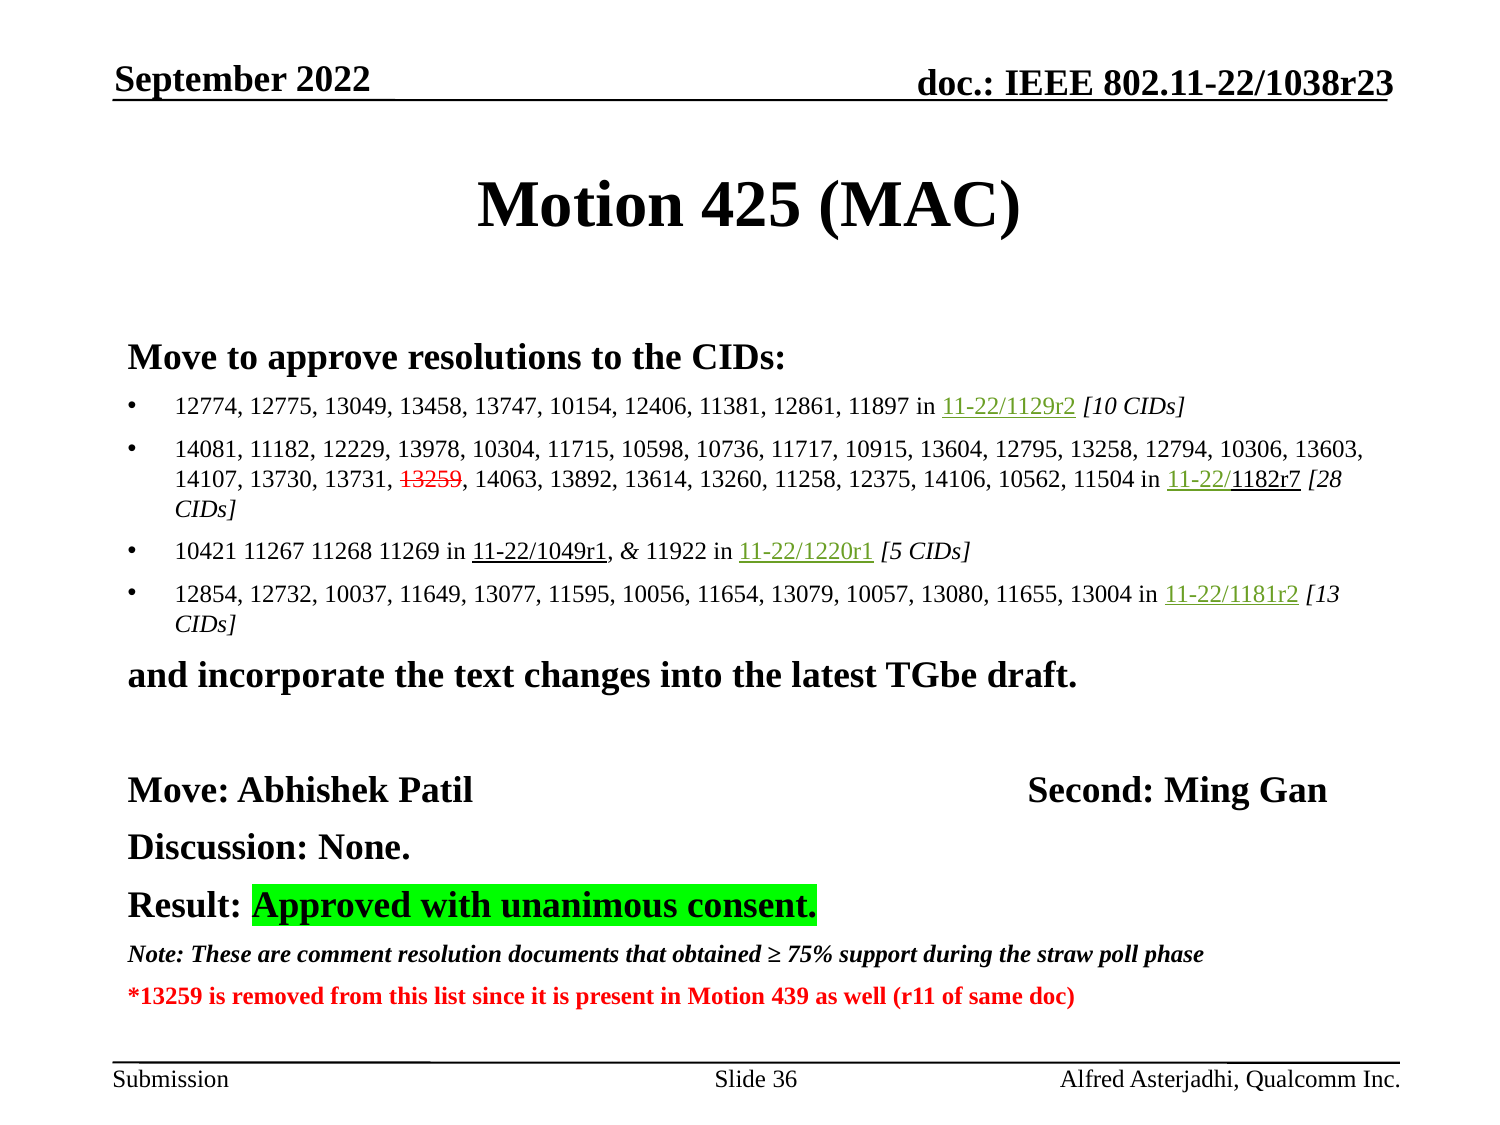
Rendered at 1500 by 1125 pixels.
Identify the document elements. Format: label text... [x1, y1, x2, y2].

list Move to approve resolutions to the CIDs: 12774, 12775, 13049, 13458, 13747, 10154, 12406, 11381, 12861, 11897 in 11-22/1129r2 [10 CIDs] 14081, 11182, 12229, 13978, 10304, 11715, 10598, 10736, 11717, 10915, 13604, 12795, 13258, 12794, 10306, 13603, 14107, 13730, 13731, 13259, 14063, 13892, 13614, 13260, 11258, 12375, 14106, 10562, 11504 in 11-22/1182r7 [28 CIDs] 10421 11267 11268 11269 in 11-22/1049r1, & 11922 in 11-22/1220r1 [5 CIDs] 12854, 12732, 10037, 11649, 13077, 11595, 10056, 11654, 13079, 10057, 13080, 11655, 13004 in 11-22/1181r2 [13 CIDs] and incorporate the text changes into the latest TGbe draft. Move: Abhishek Patil Second: Ming Gan Discussion: None. Result: Approved with unanimous consent. Note: These are comment resolution documents that obtained ≥ 75% support during the straw poll phase *13259 is removed from this list since it is present in Motion 439 as well (r11 of same doc) [112, 324, 1388, 1063]
footer Alfred Asterjadhi, Qualcomm Inc. [878, 1061, 1402, 1093]
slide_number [114, 54, 423, 100]
slide_number Slide 36 [712, 1061, 800, 1123]
title Motion 425 (MAC) [112, 112, 1388, 288]
